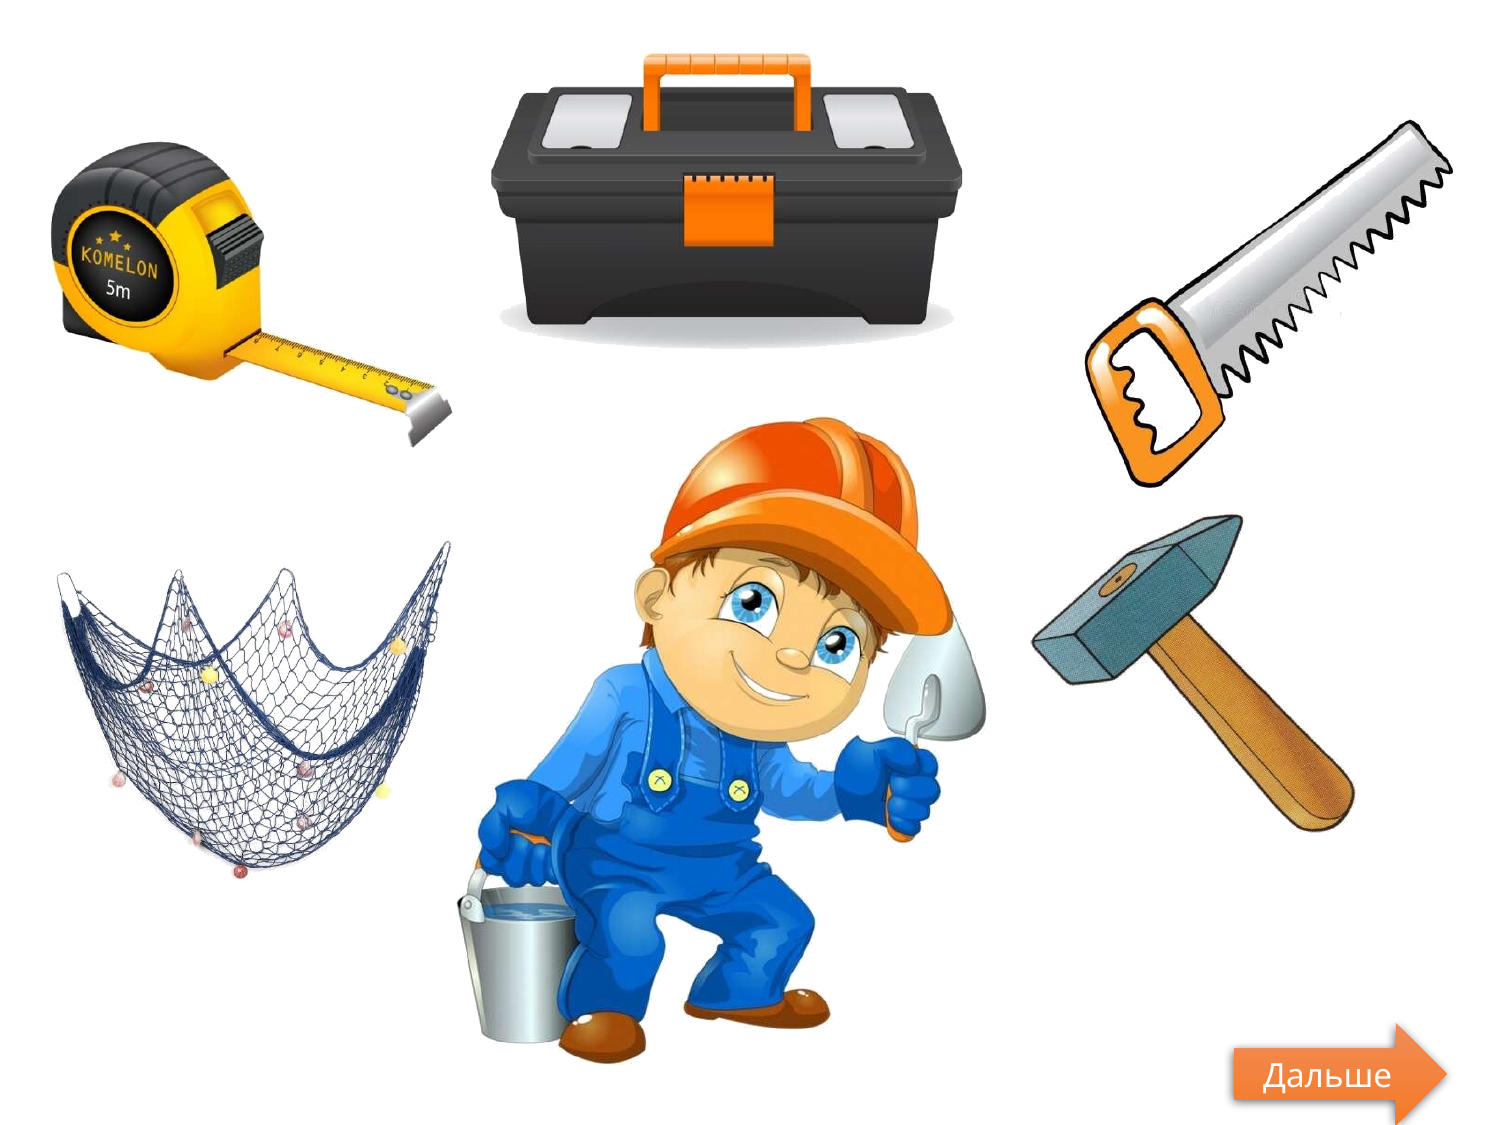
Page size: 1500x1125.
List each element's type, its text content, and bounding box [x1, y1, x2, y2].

picture [41, 42, 1000, 1085]
picture [1021, 503, 1361, 842]
text_box Дальше [1234, 1023, 1447, 1125]
picture [1080, 113, 1459, 492]
